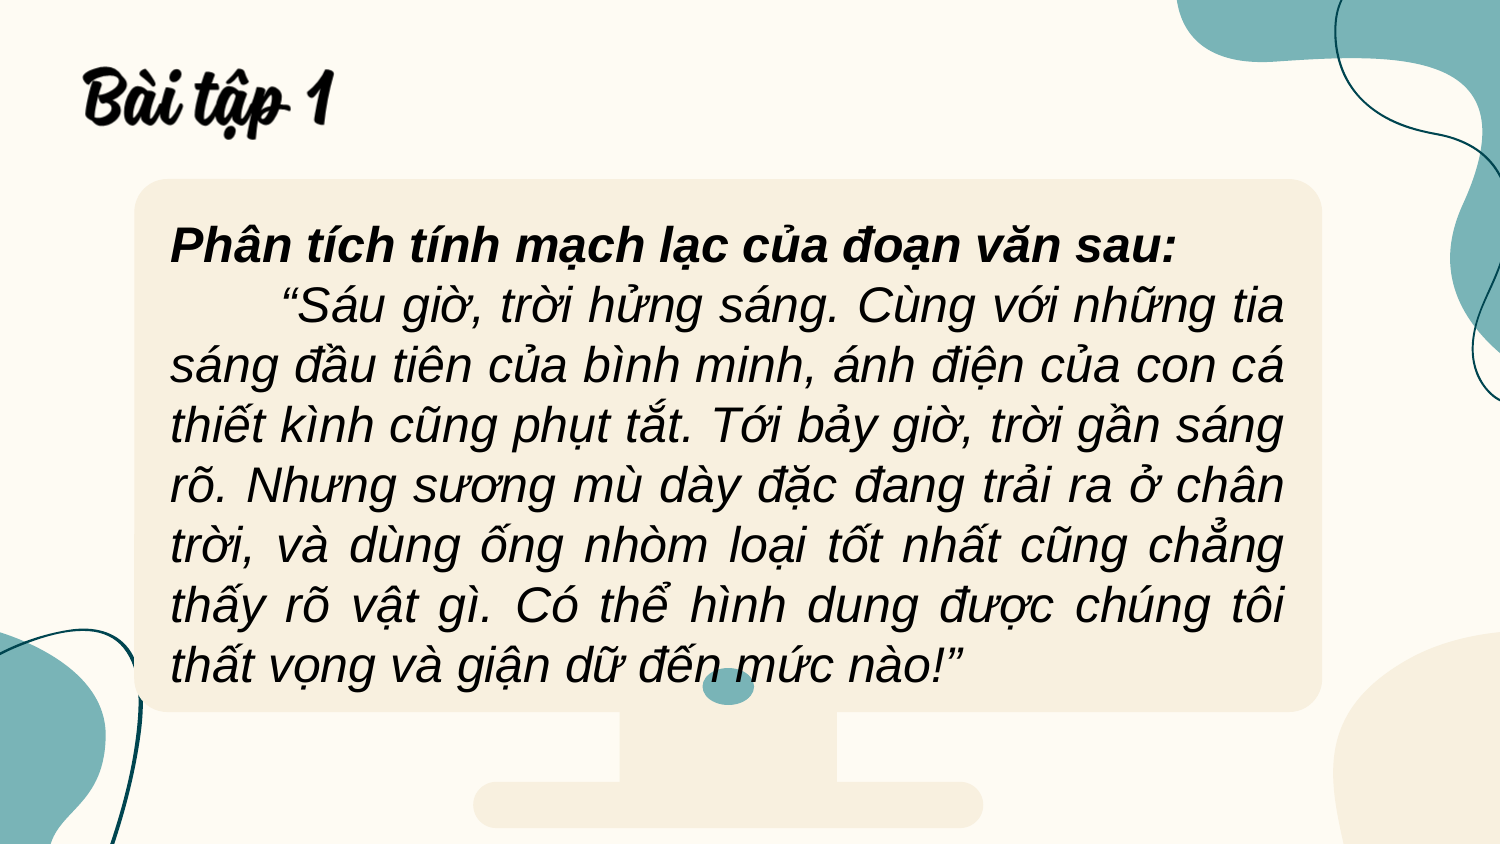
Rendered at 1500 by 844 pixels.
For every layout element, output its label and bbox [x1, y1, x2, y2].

picture [0, 18, 537, 195]
text_box [134, 178, 1323, 829]
